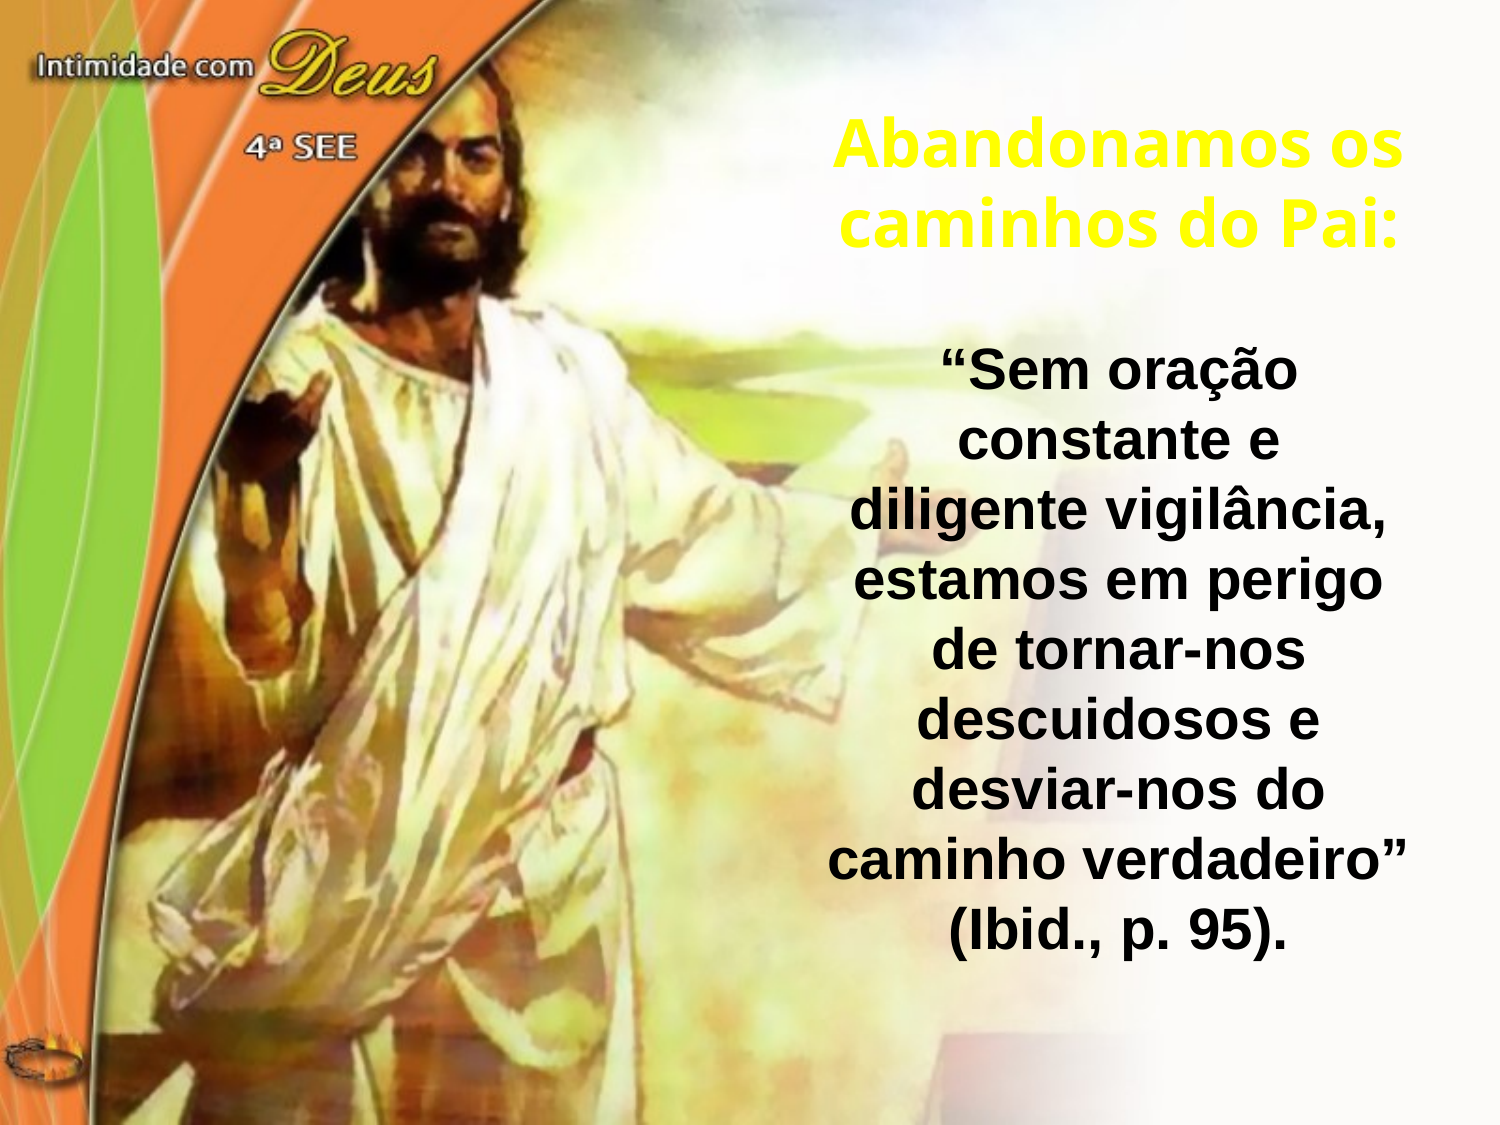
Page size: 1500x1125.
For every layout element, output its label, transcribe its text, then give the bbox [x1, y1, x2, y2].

picture [0, 0, 1500, 1125]
text_box Abandonamos os caminhos do Pai: “Sem oração constante e diligente vigilância, estamos em perigo de tornar-nos descuidosos e desviar-nos do caminho verdadeiro” (Ibid., p. 95). [796, 93, 1442, 969]
